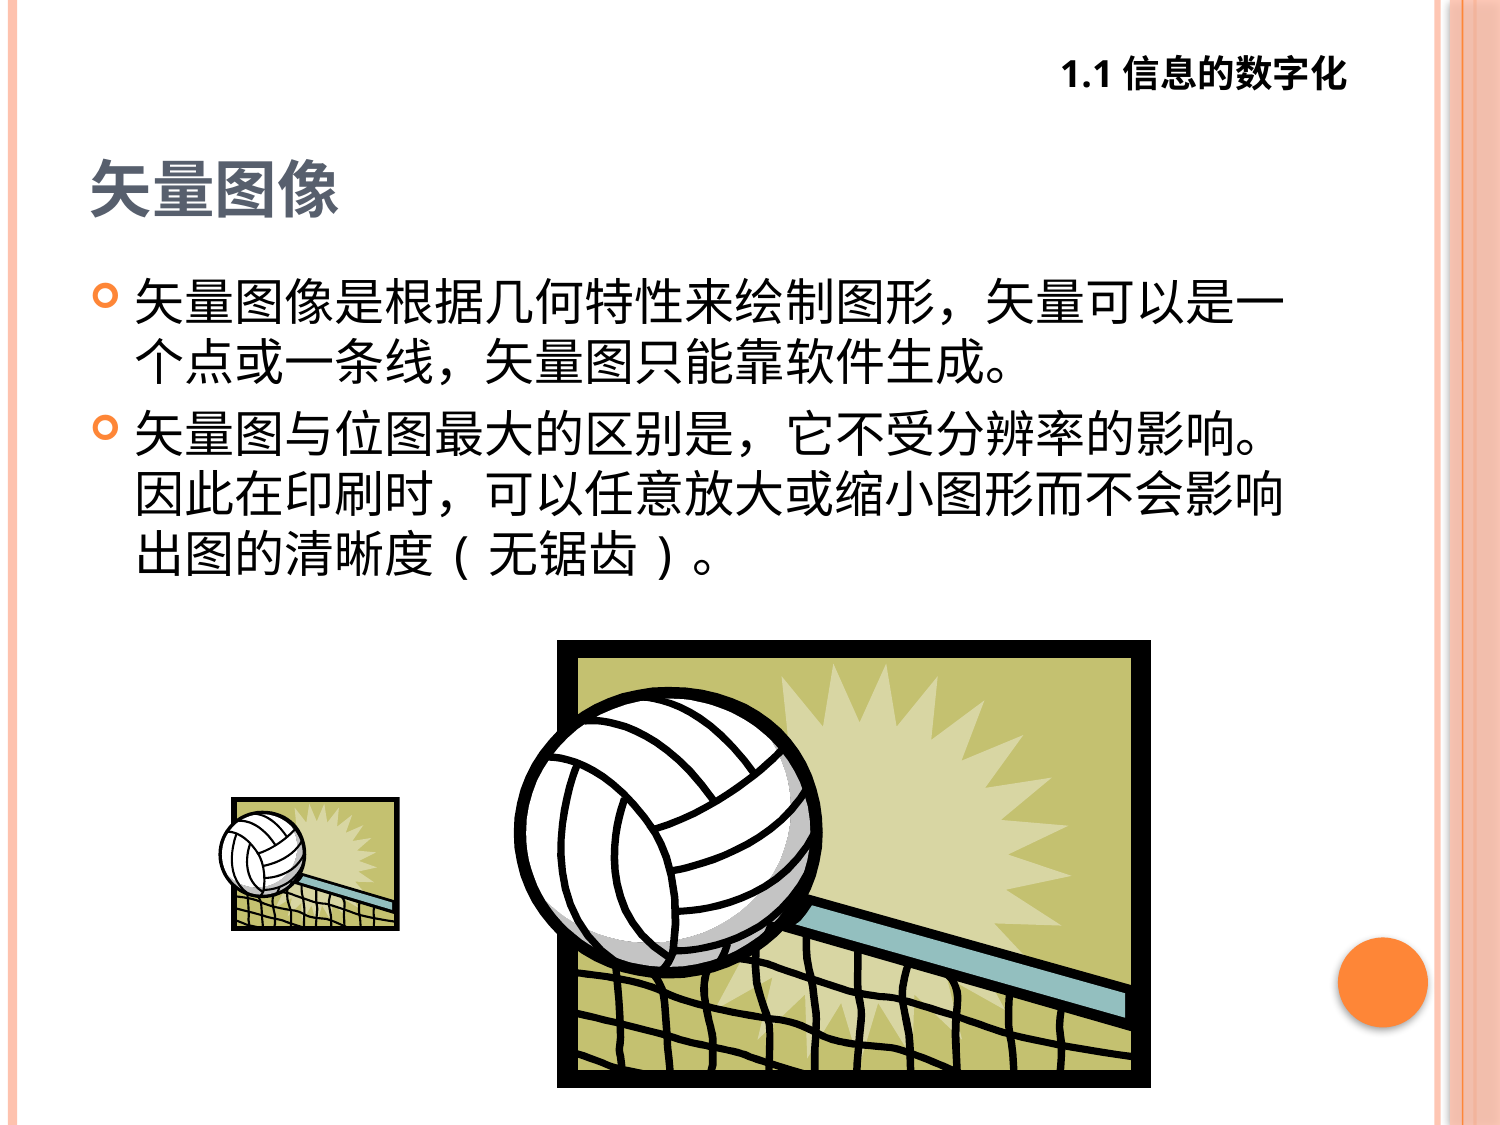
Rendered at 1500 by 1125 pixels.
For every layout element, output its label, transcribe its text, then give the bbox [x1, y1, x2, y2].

list 矢量图像是根据几何特性来绘制图形，矢量可以是一个点或一条线，矢量图只能靠软件生成。 矢量图与位图最大的区别是，它不受分辨率的影响。因此在印刷时，可以任意放大或缩小图形而不会影响出图的清晰度(无锯齿)。 [75, 262, 1300, 1062]
picture [513, 639, 1152, 1089]
text_box 1.1信息的数字化 [1045, 42, 1424, 103]
title 矢量图像 [75, 45, 1300, 233]
picture [217, 796, 401, 932]
